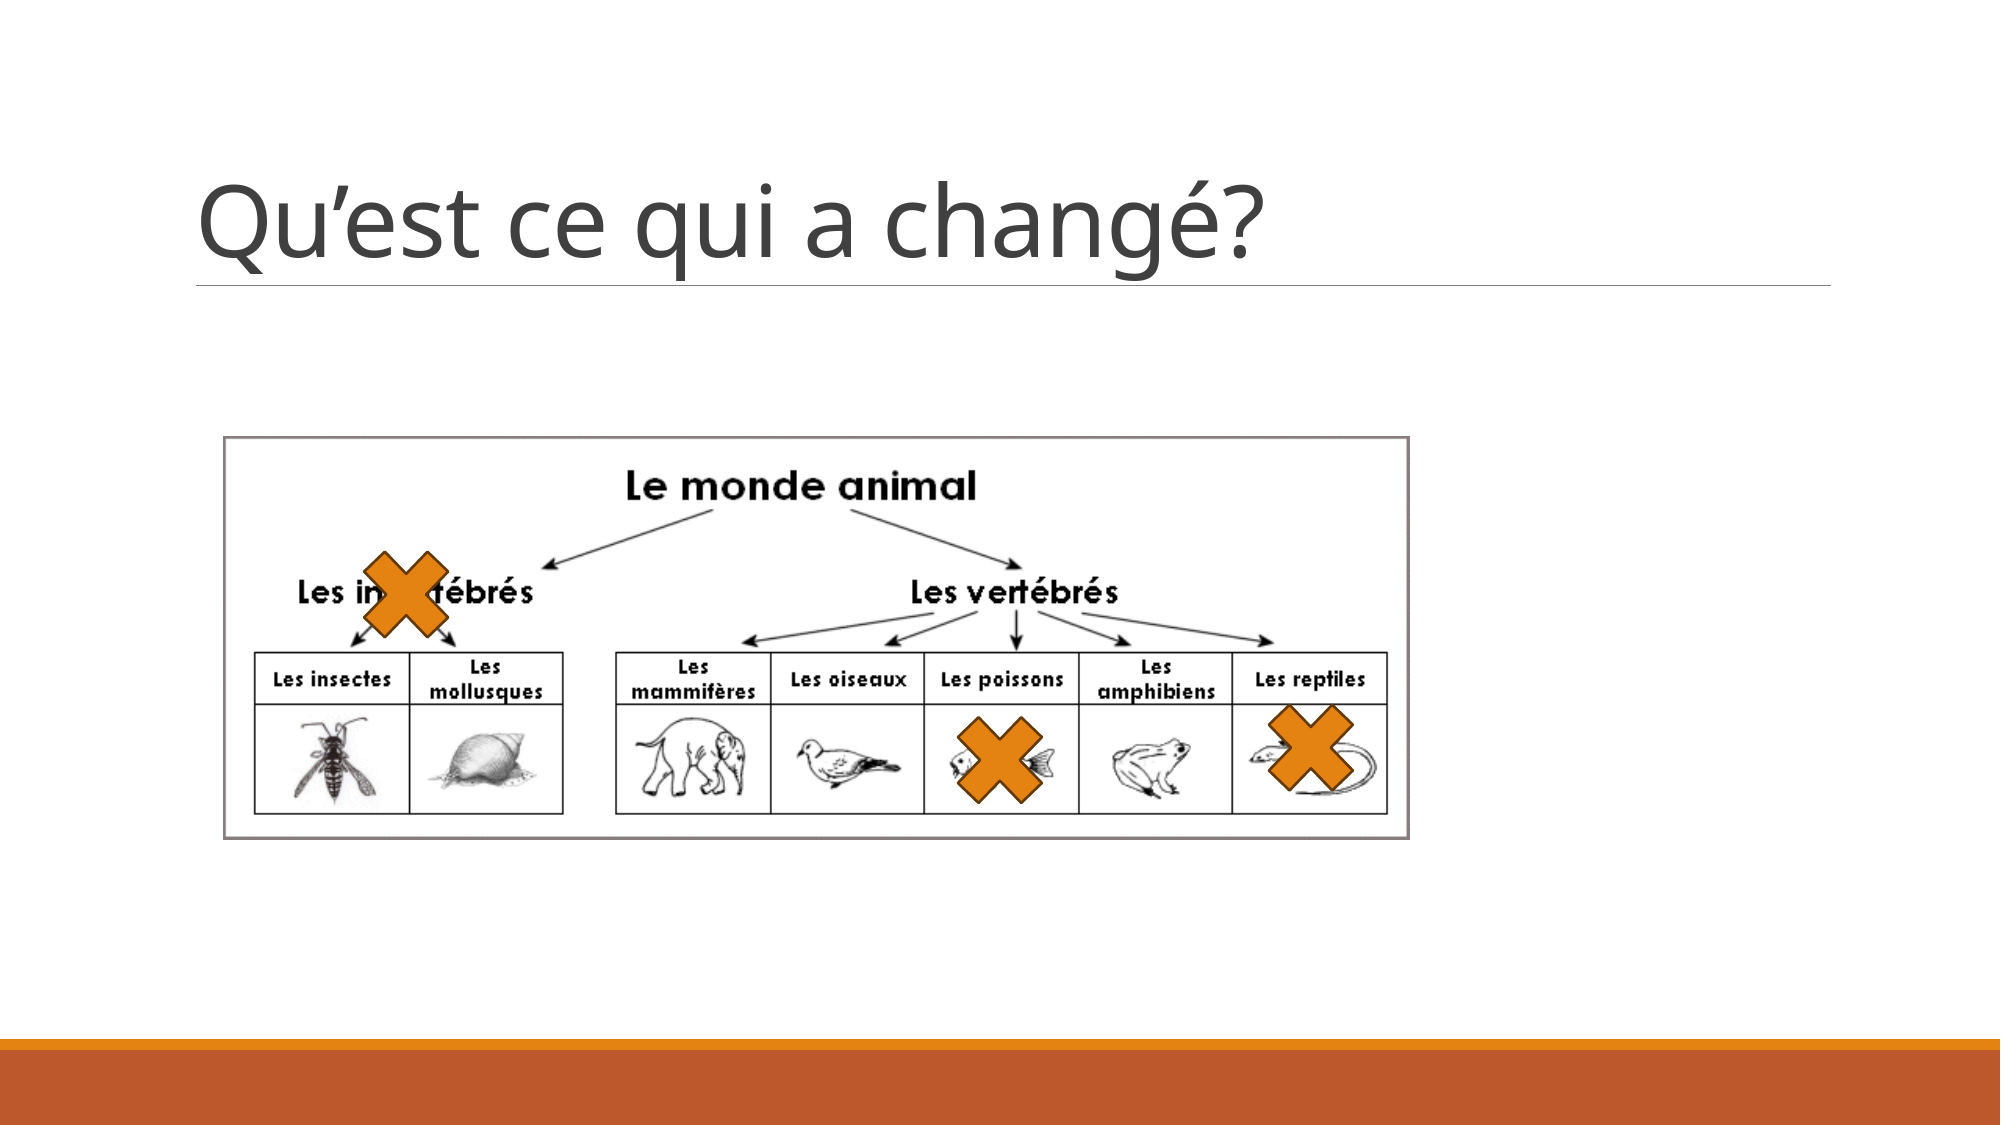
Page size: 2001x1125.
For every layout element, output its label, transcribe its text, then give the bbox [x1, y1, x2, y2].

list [222, 436, 1410, 841]
title Qu’est ce qui a changé? [180, 47, 1830, 285]
